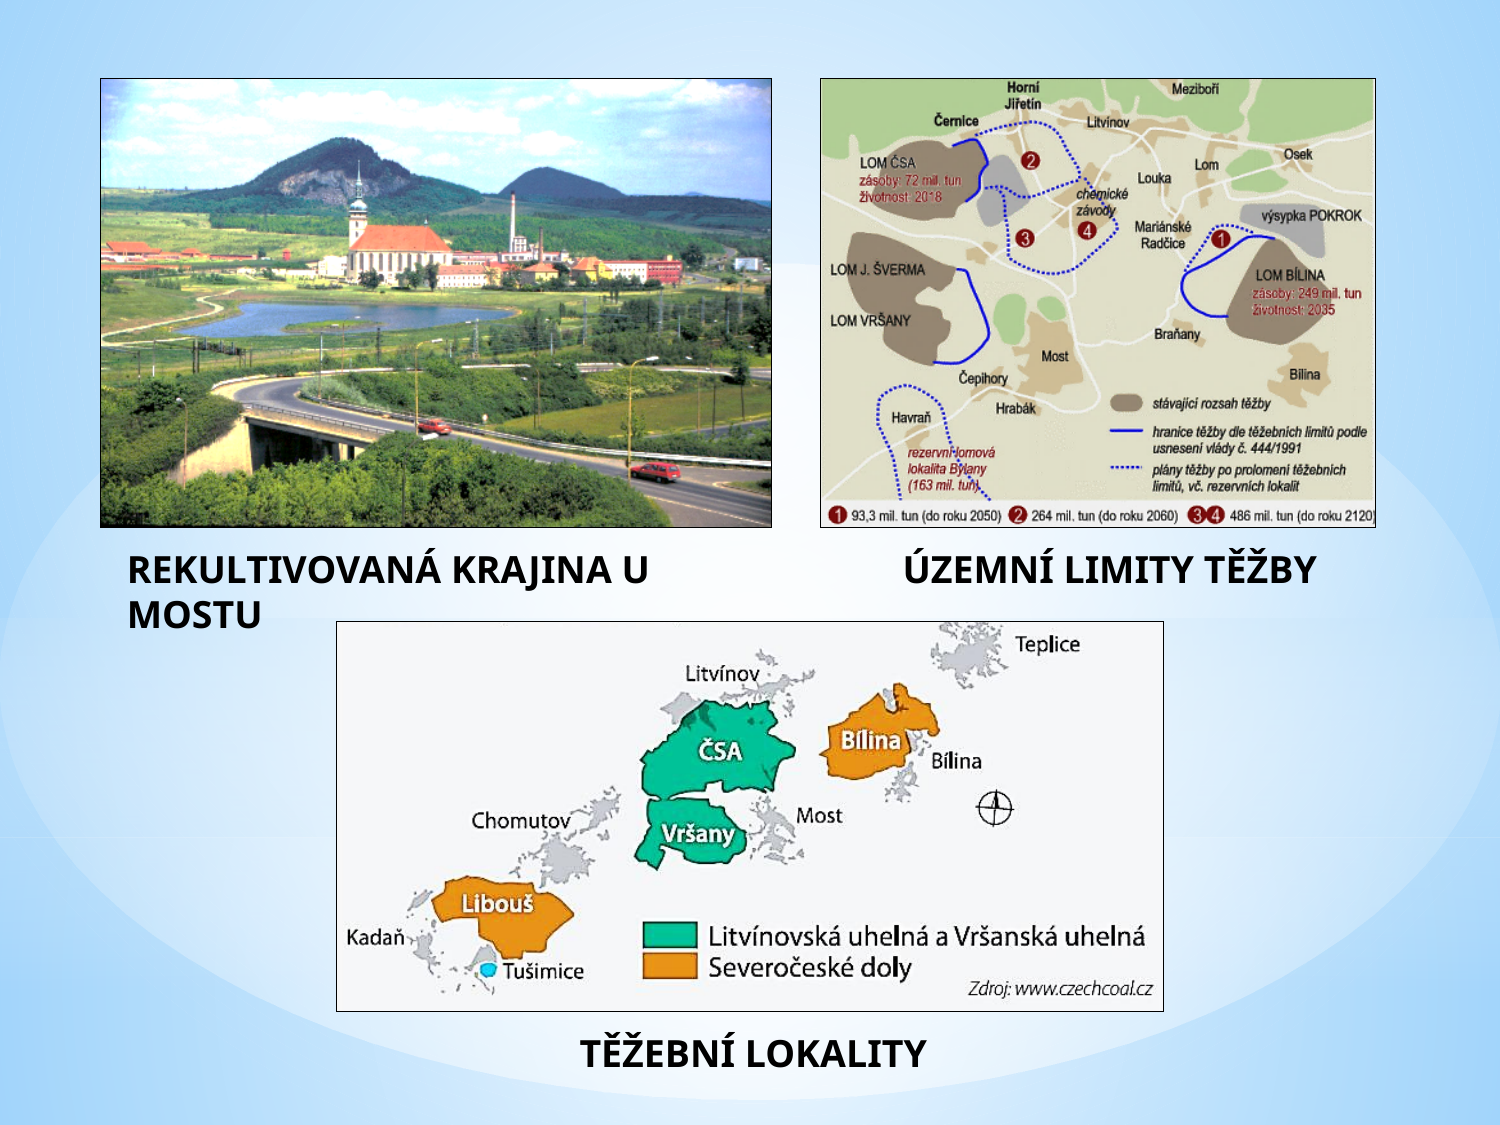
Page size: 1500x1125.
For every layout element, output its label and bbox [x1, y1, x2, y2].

text_box [336, 621, 1164, 1084]
text_box [820, 77, 1377, 600]
text_box [100, 77, 772, 600]
